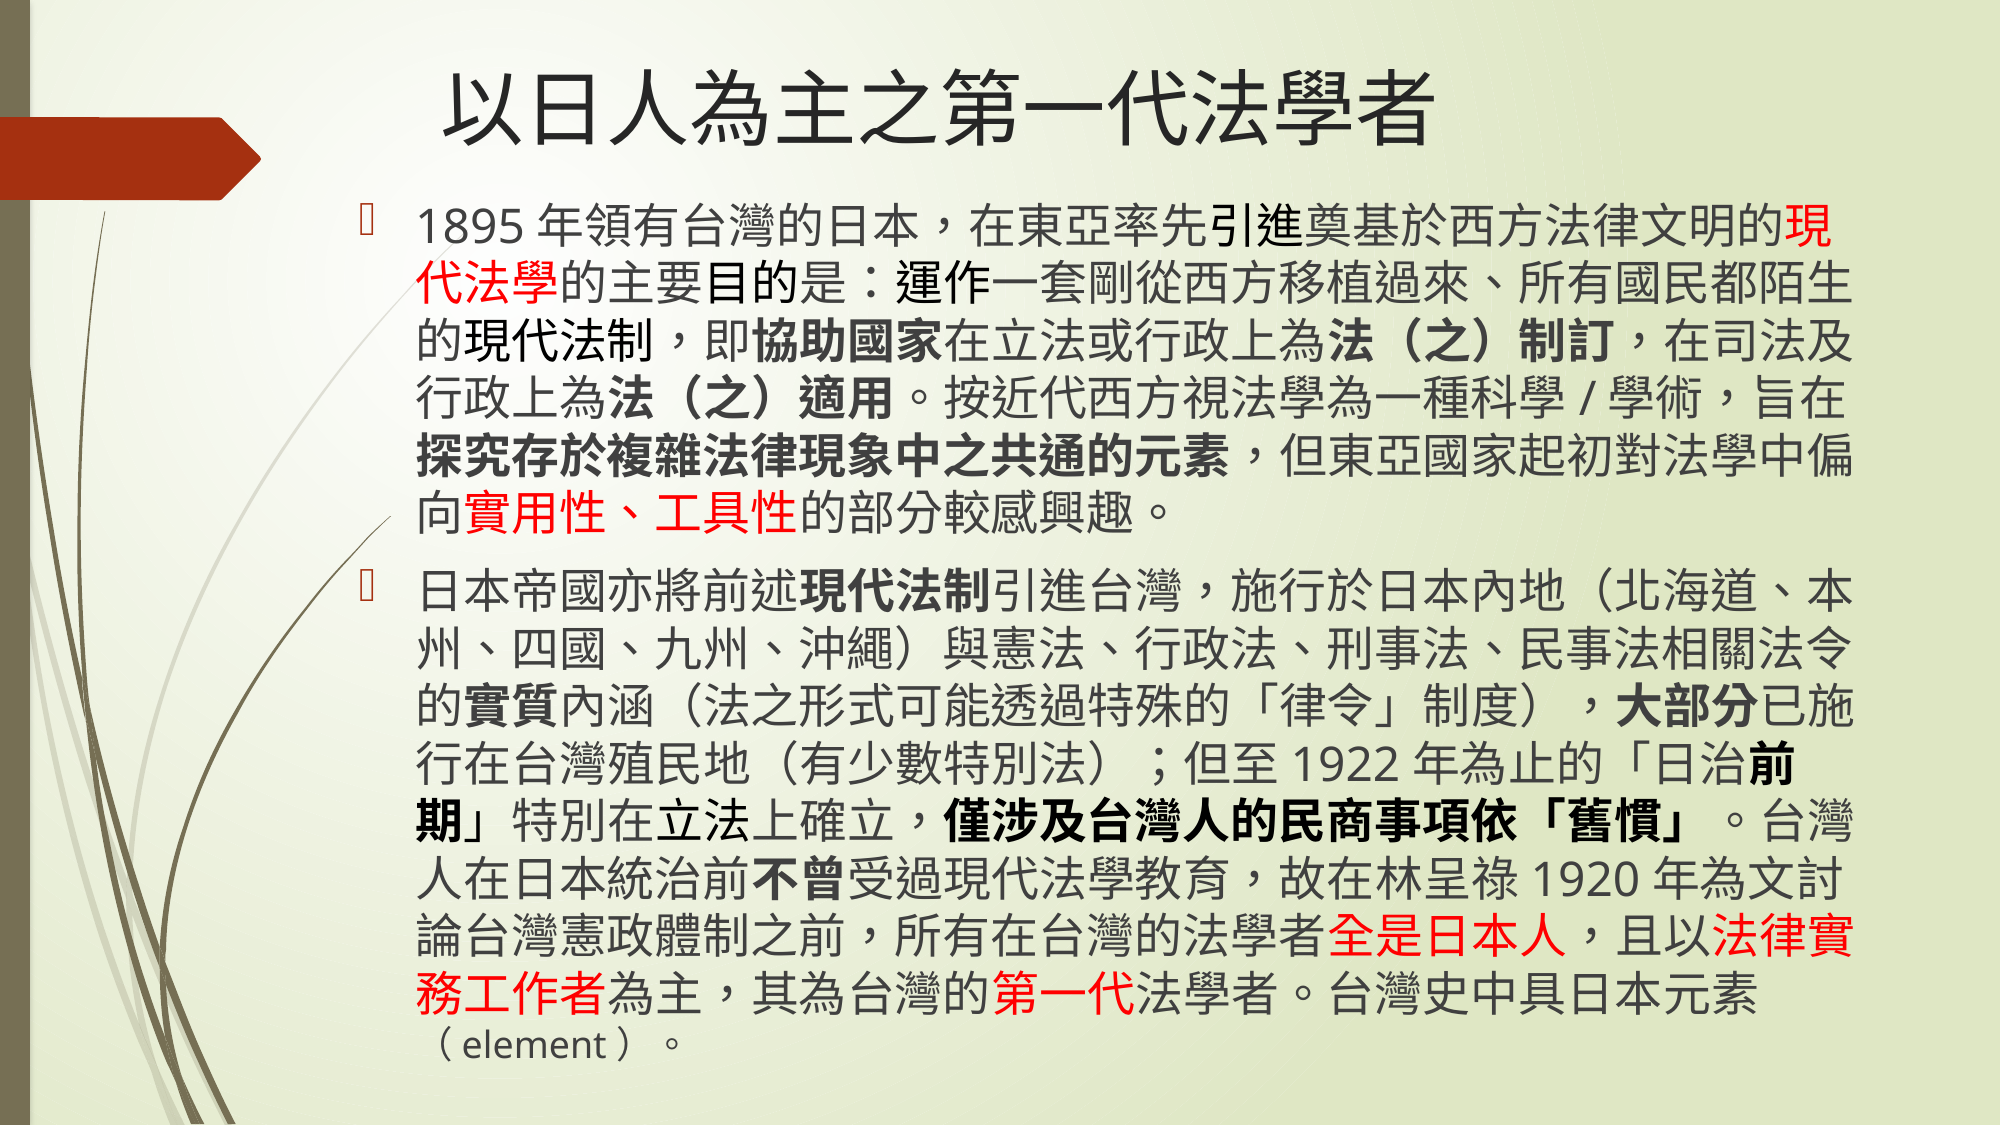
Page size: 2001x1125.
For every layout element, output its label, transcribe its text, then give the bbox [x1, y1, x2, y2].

title 以日人為主之第一代法學者 [425, 48, 1888, 187]
list 1895年領有台灣的日本，在東亞率先引進奠基於西方法律文明的現代法學的主要目的是：運作一套剛從西方移植過來、所有國民都陌生的現代法制，即協助國家在立法或行政上為法（之）制訂，在司法及行政上為法（之）適用。按近代西方視法學為一種科學/學術，旨在探究存於複雜法律現象中之共通的元素，但東亞國家起初對法學中偏向實用性、工具性的部分較感興趣。 日本帝國亦將前述現代法制引進台灣，施行於日本內地（北海道、本州、四國、九州、沖繩）與憲法、行政法、刑事法、民事法相關法令的實質內涵（法之形式可能透過特殊的「律令」制度），大部分已施行在台灣殖民地（有少數特別法）；但至1922年為止的「日治前期」特別在立法上確立，僅涉及台灣人的民商事項依「舊慣」。台灣人在日本統治前不曾受過現代法學教育，故在林呈祿1920年為文討論台灣憲政體制之前，所有在台灣的法學者全是日本人，且以法律實務工作者為主，其為台灣的第一代法學者。台灣史中具日本元素（element）。 [343, 187, 1888, 1052]
